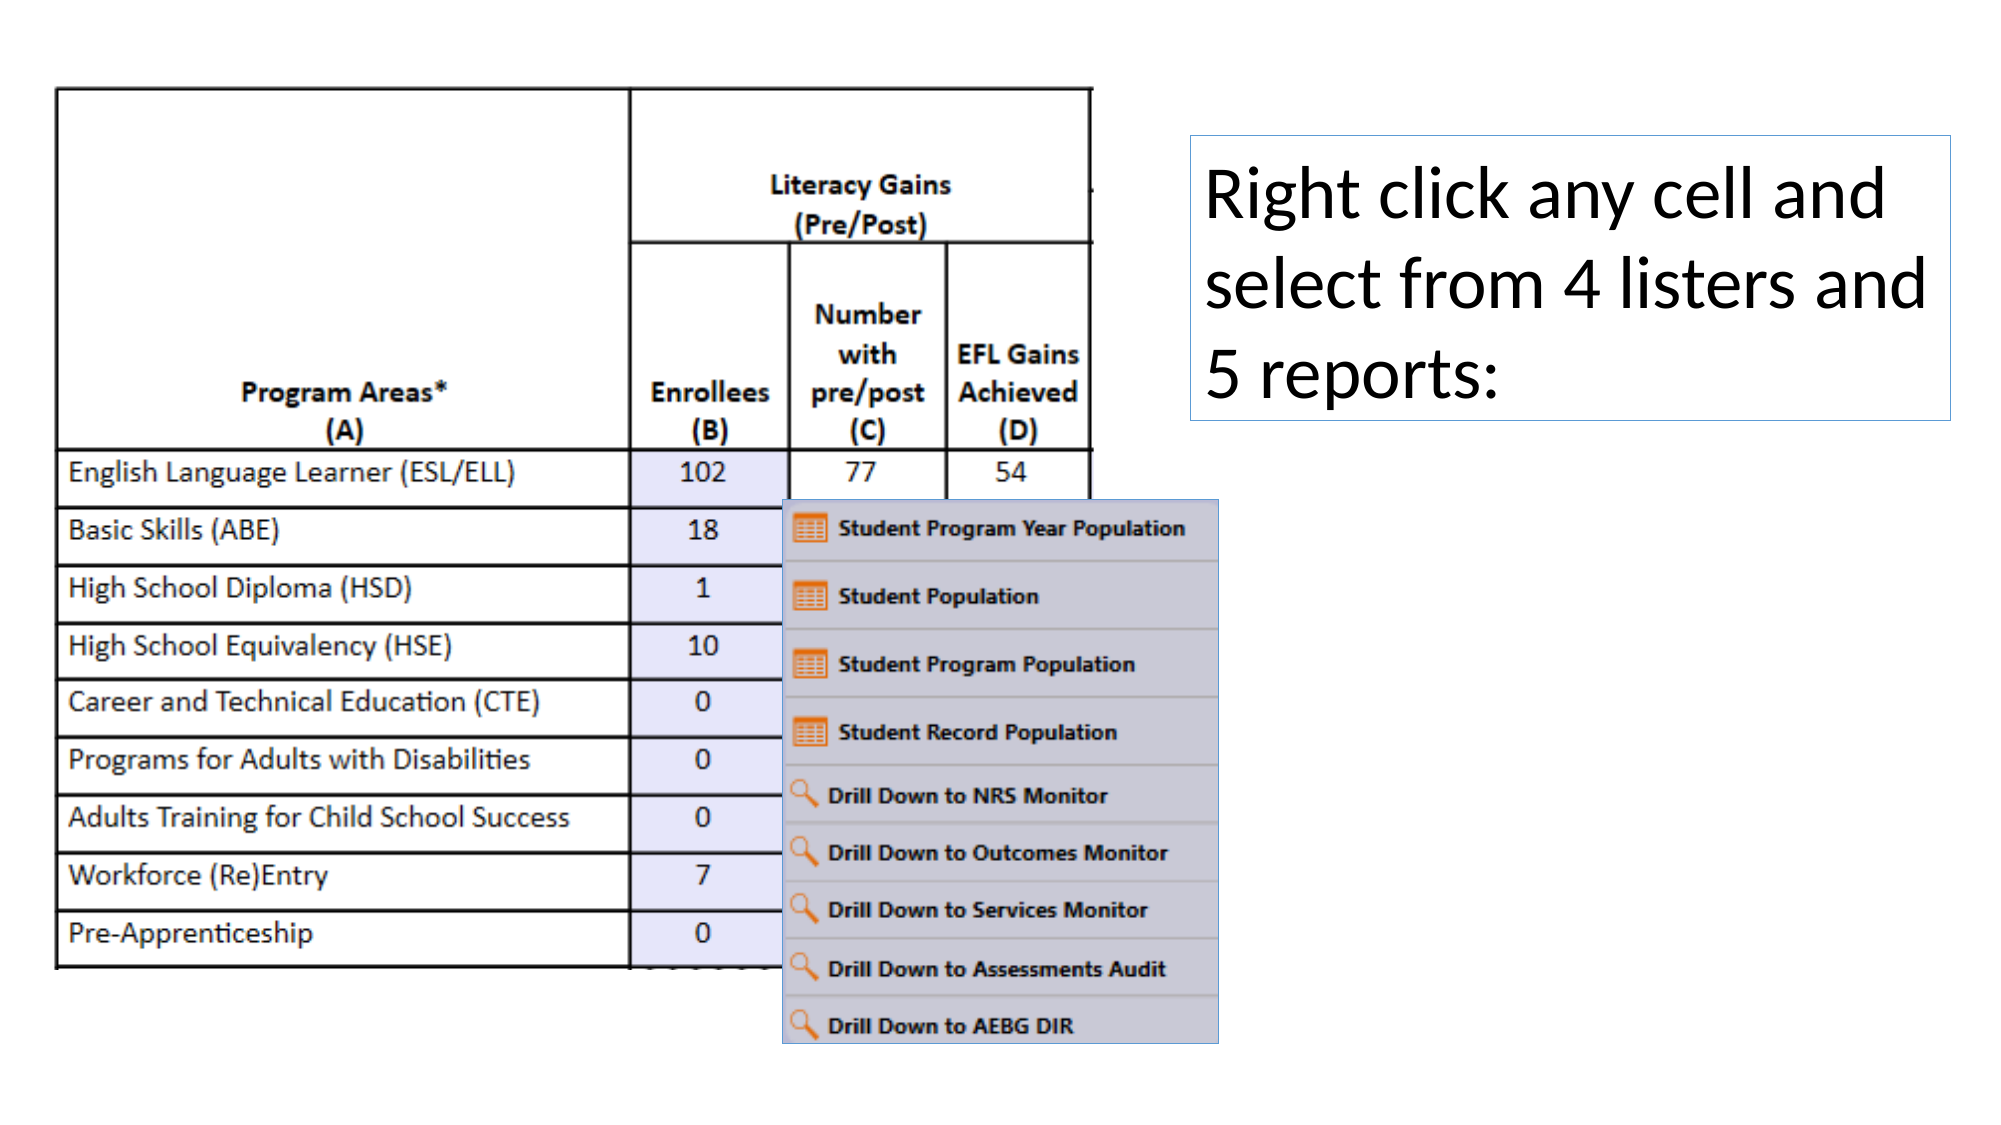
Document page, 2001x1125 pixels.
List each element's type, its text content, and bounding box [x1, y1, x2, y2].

text_box Right click any cell and select from 4 listers and 5 reports: [1190, 135, 1951, 421]
picture [49, 81, 1219, 1044]
